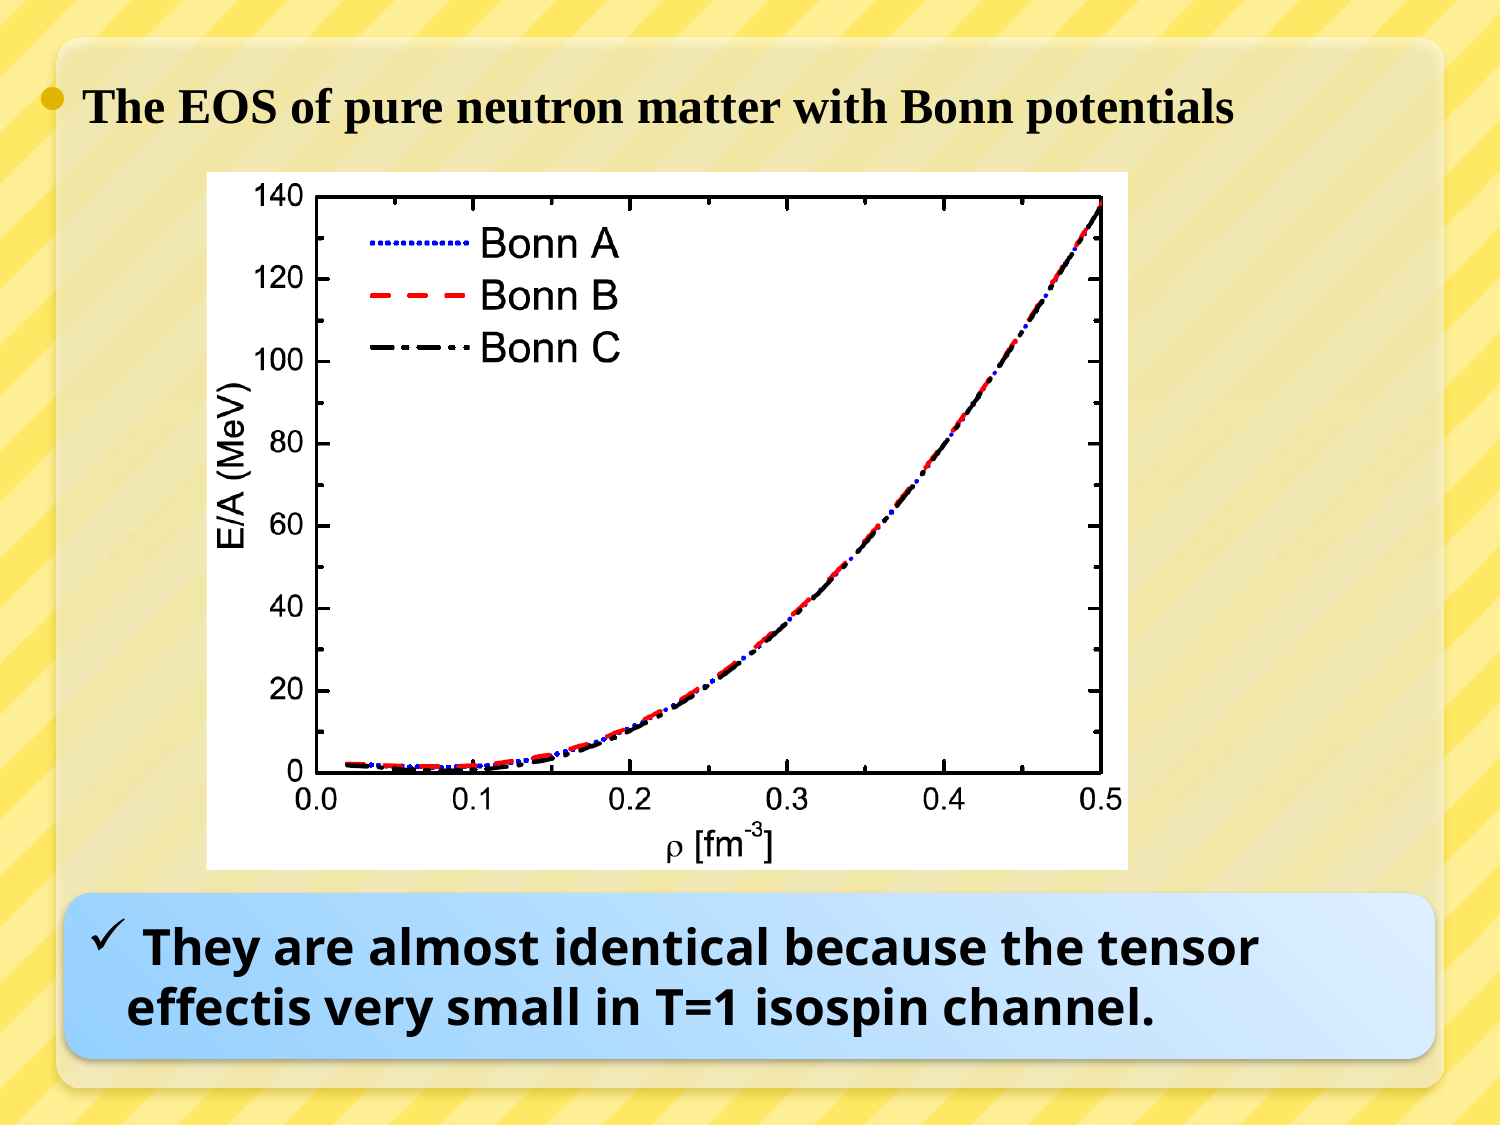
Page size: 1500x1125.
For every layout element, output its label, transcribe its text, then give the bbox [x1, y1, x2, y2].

text_box They are almost identical because the tensor effectis very small in T=1 isospin channel. [63, 892, 1437, 1060]
picture [206, 172, 1128, 870]
list The EOS of pure neutron matter with Bonn potentials [0, 66, 1376, 185]
